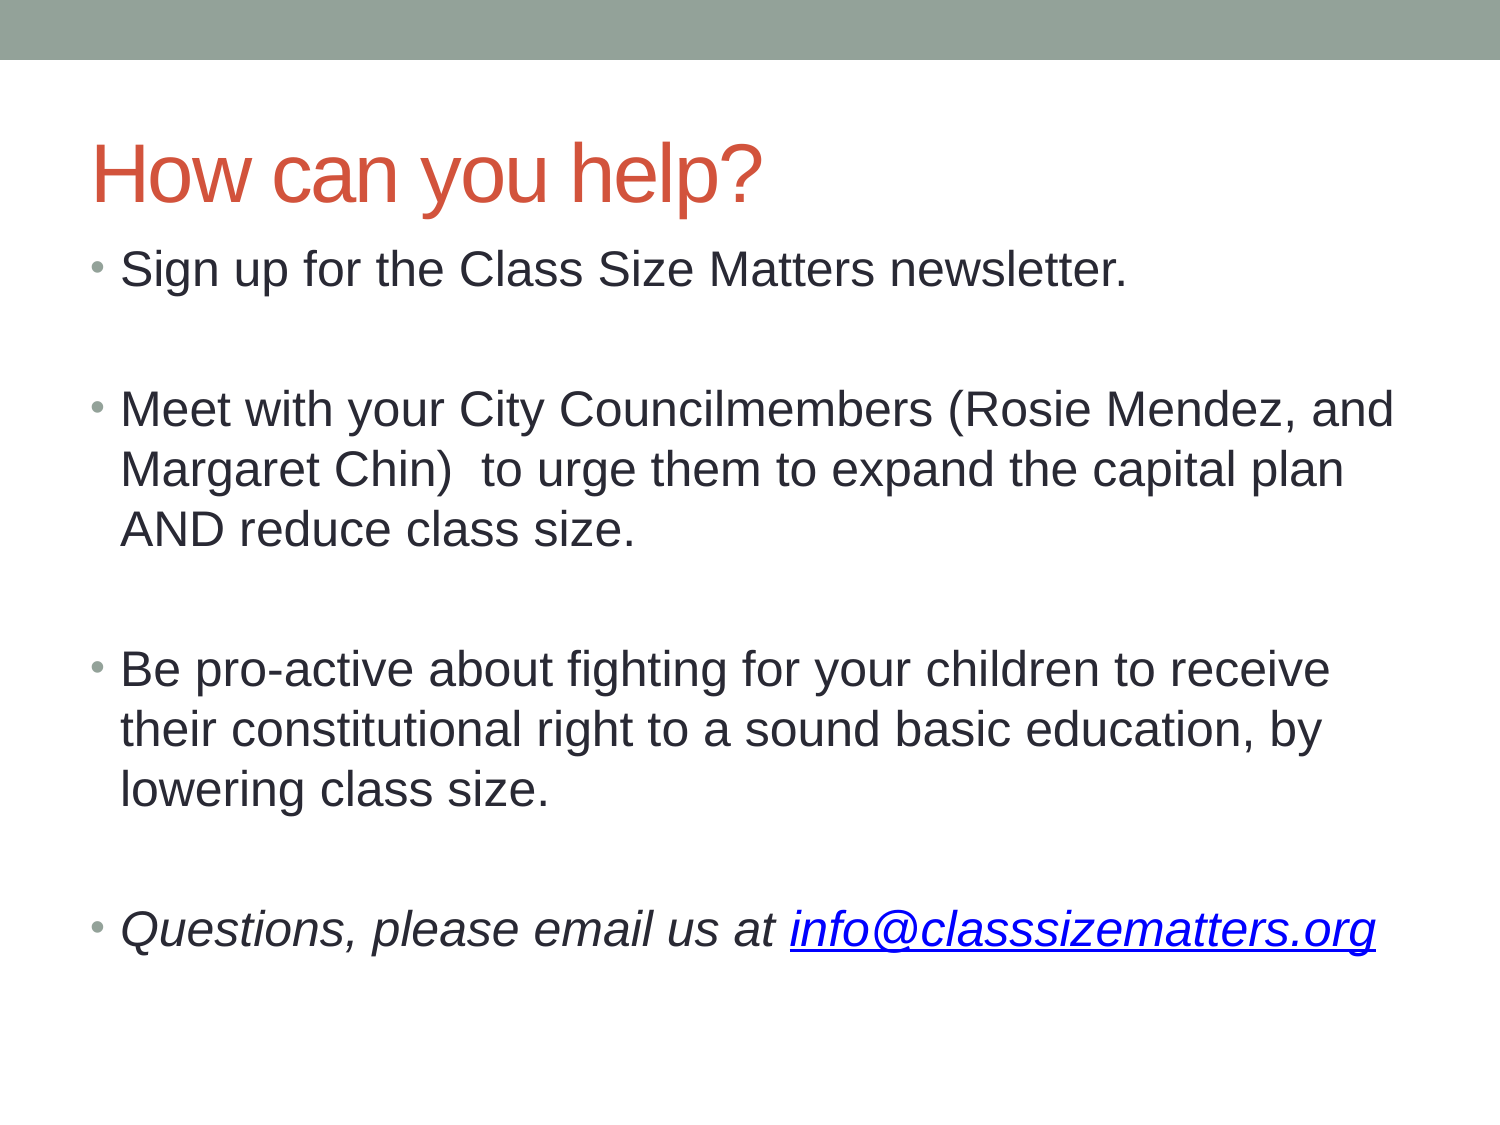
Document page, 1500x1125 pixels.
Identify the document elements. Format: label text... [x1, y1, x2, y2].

list Sign up for the Class Size Matters newsletter. Meet with your City Councilmembers (Rosie Mendez, and Margaret Chin) to urge them to expand the capital plan AND reduce class size. Be pro-active about fighting for your children to receive their constitutional right to a sound basic education, by lowering class size. Questions, please email us at info@classsizematters.org [75, 229, 1425, 1063]
title How can you help? [75, 87, 1425, 229]
